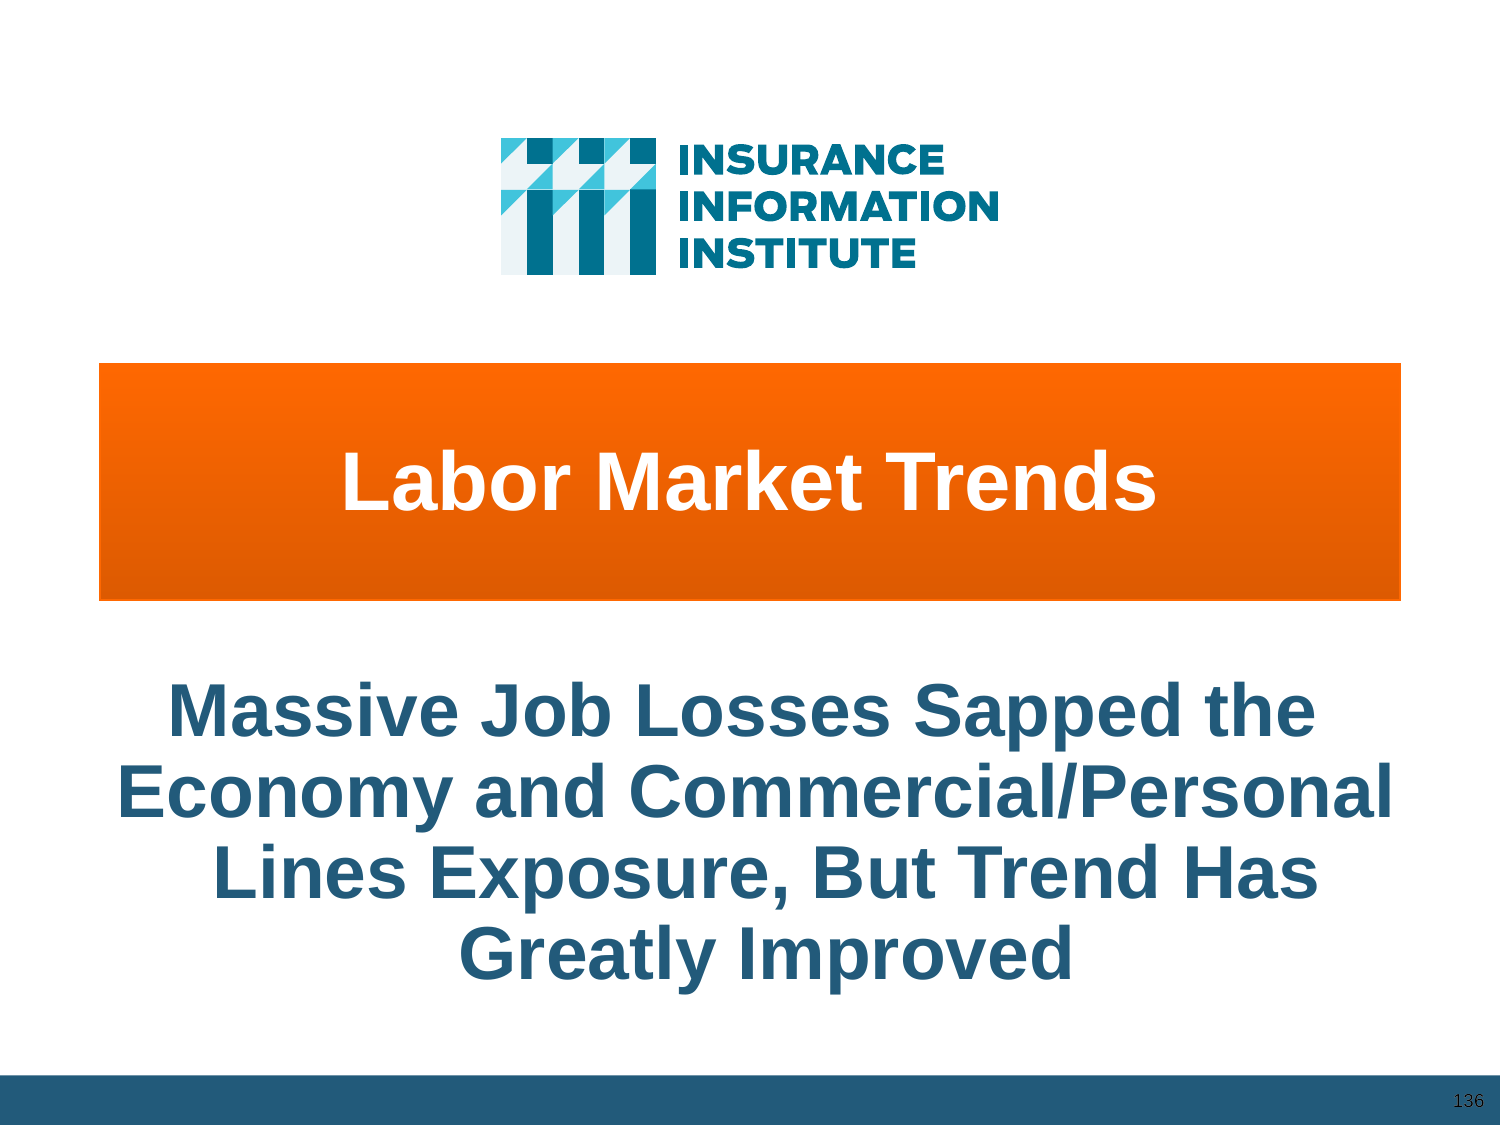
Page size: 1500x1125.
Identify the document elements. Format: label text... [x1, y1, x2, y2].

picture [500, 137, 998, 275]
text_box Massive Job Losses Sapped the Economy and Commercial/Personal Lines Exposure, But Trend Has Greatly Improved [37, 664, 1449, 1004]
text_box Labor Market Trends [99, 364, 1400, 601]
slide_number 136 [1410, 1091, 1485, 1112]
text_box [0, 1075, 1500, 1125]
